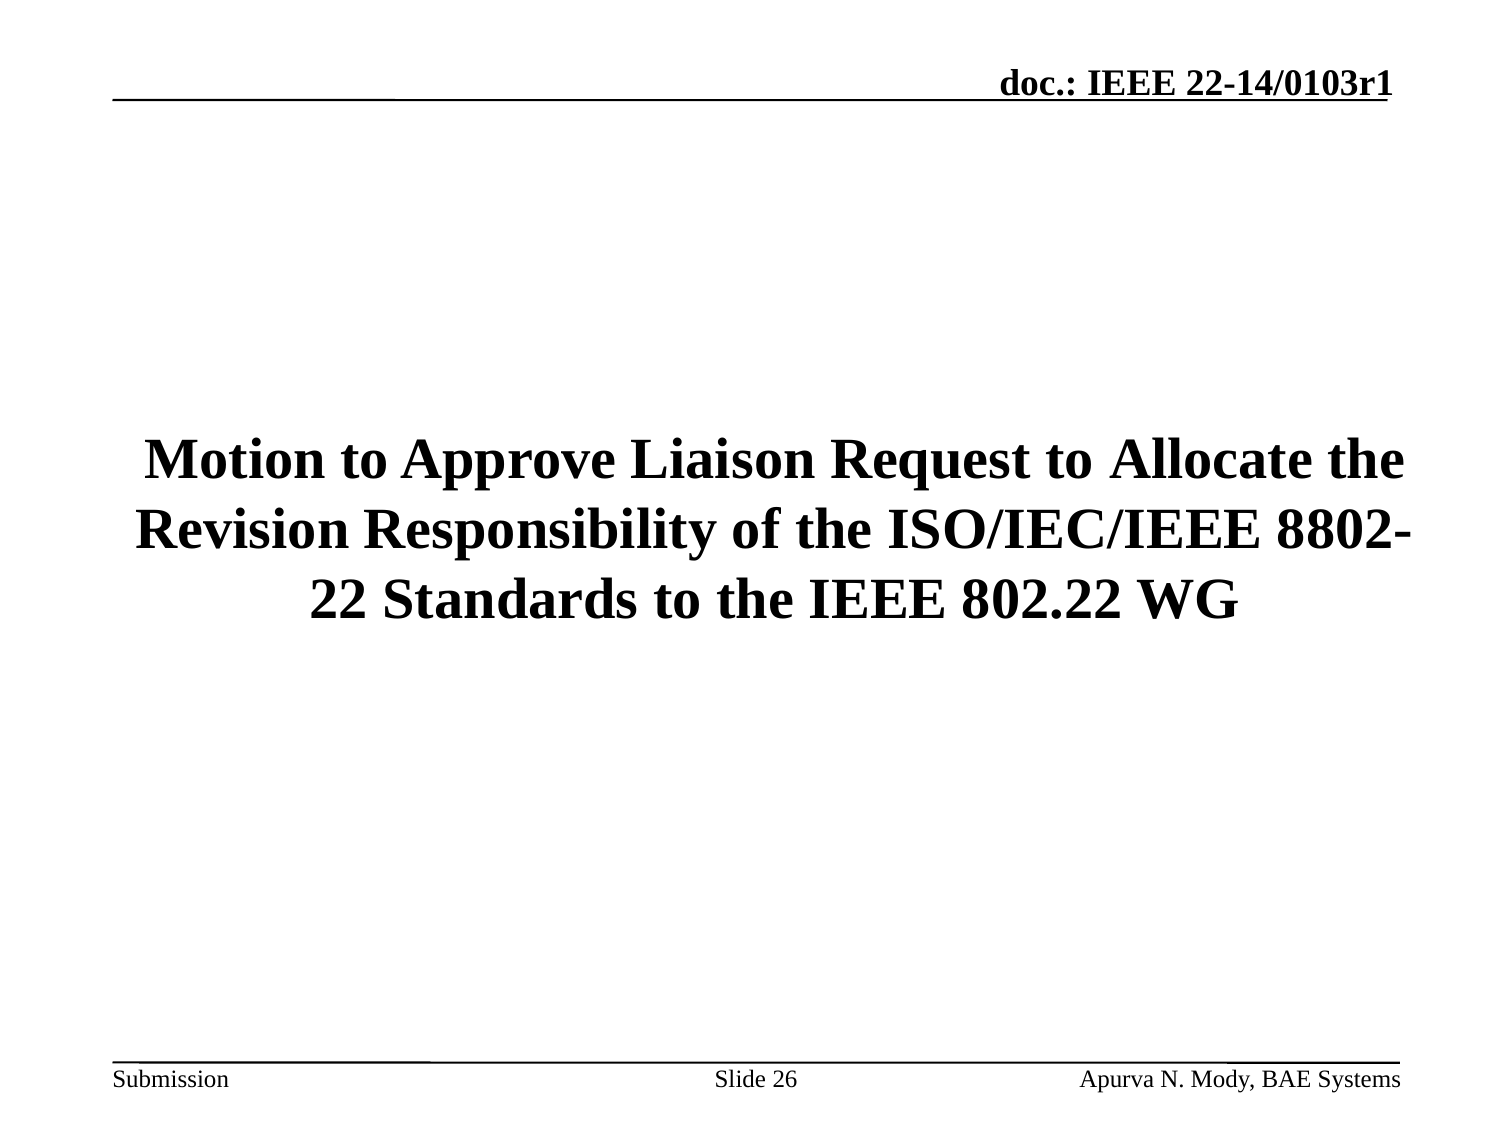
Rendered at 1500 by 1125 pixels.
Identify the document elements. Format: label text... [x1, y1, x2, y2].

footer Apurva N. Mody, BAE Systems [902, 1061, 1402, 1093]
title Motion to Approve Liaison Request to Allocate the Revision Responsibility of the ISO/IEC/IEEE 8802-22 Standards to the IEEE 802.22 WG [99, 362, 1451, 688]
slide_number Slide 26 [712, 1061, 800, 1123]
